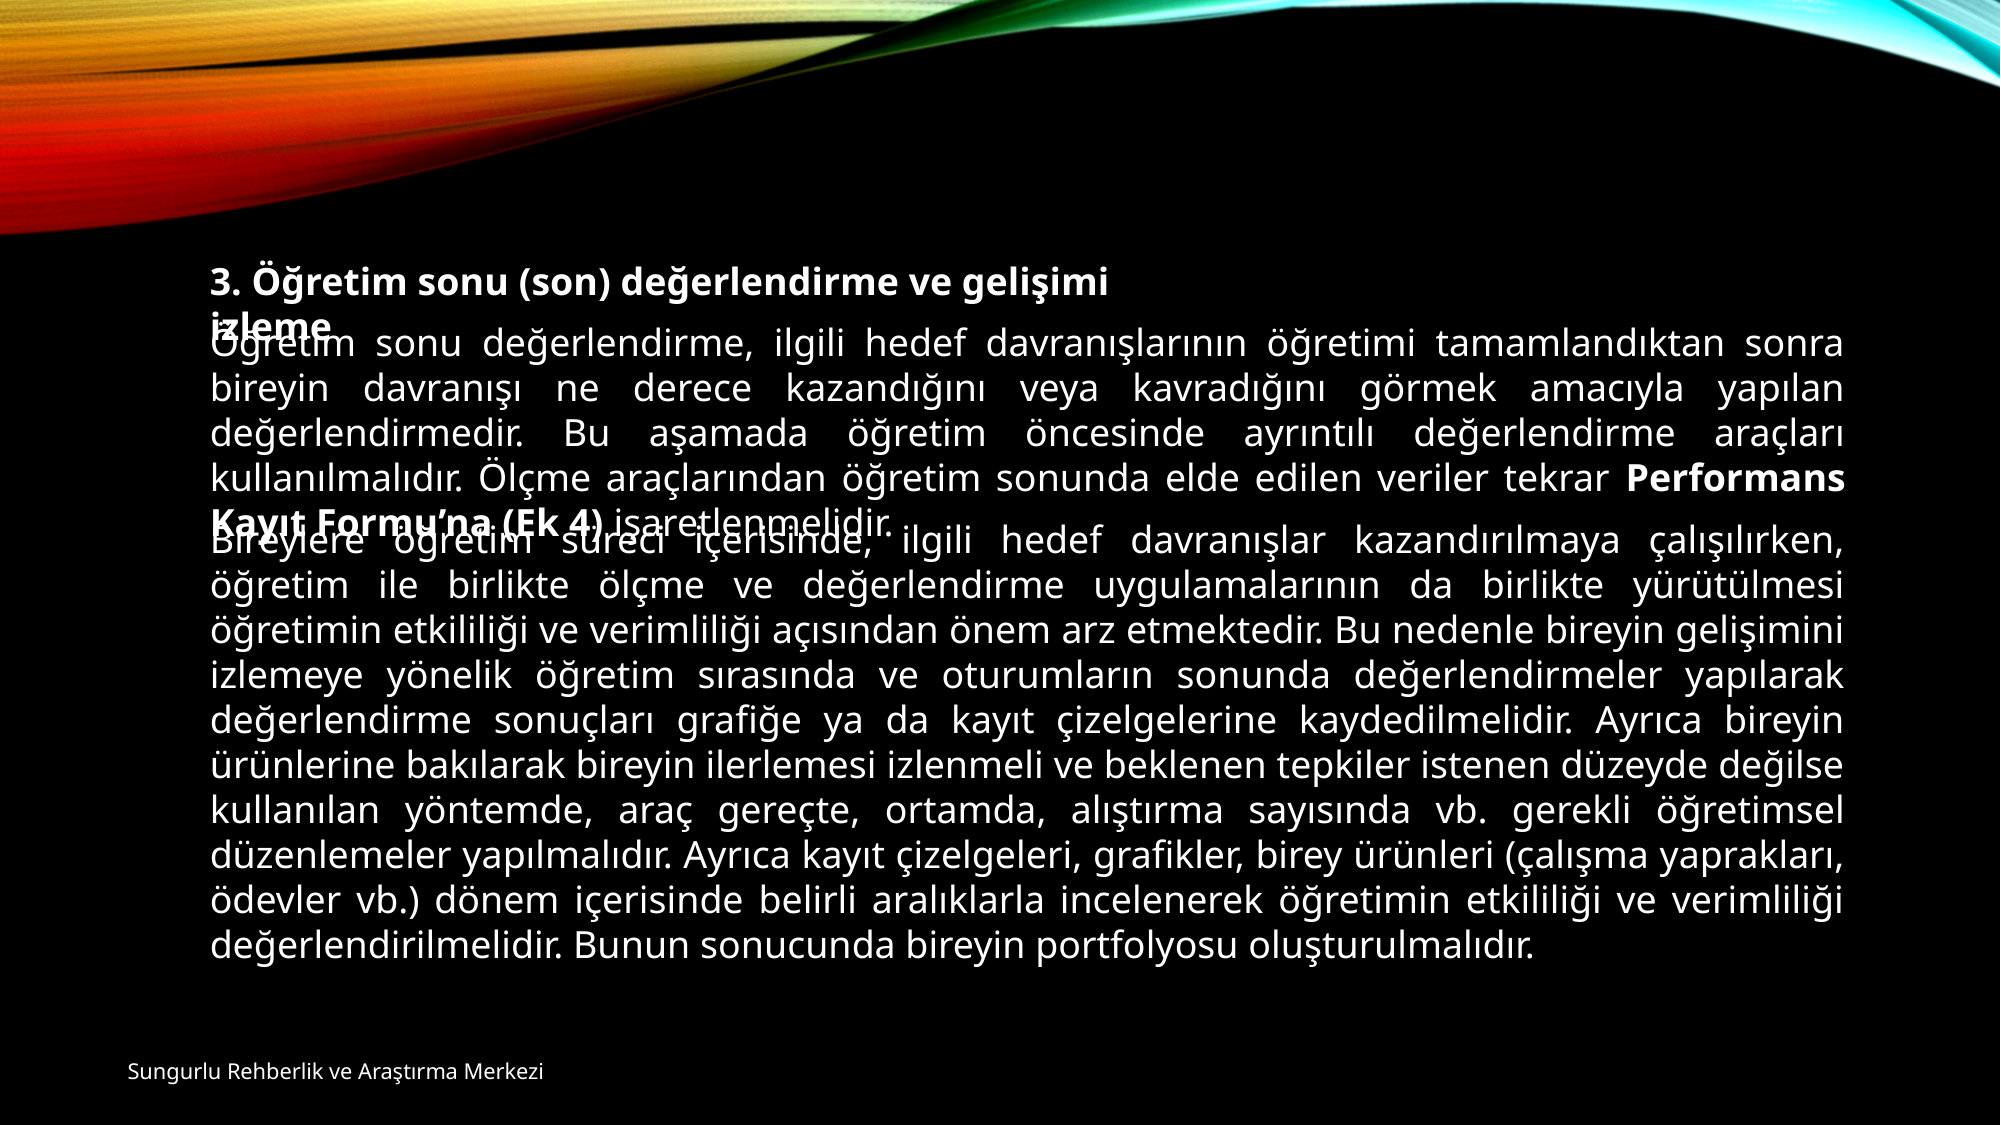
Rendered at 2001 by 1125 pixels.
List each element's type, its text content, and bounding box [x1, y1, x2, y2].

text_box Öğretim sonu değerlendirme, ilgili hedef davranışlarının öğretimi tamamlandıktan sonra bireyin davranışı ne derece kazandığını veya kavradığını görmek amacıyla yapılan değerlendirmedir. Bu aşamada öğretim öncesinde ayrıntılı değerlendirme araçları kullanılmalıdır. Ölçme araçlarından öğretim sonunda elde edilen veriler tekrar Performans Kayıt Formu’na (Ek 4) işaretlenmelidir. [195, 311, 1861, 508]
text_box 3. Öğretim sonu (son) değerlendirme ve gelişimi izleme [195, 250, 1195, 311]
picture [0, 0, 2000, 237]
text_box Bireylere öğretim süreci içerisinde, ilgili hedef davranışlar kazandırılmaya çalışılırken, öğretim ile birlikte ölçme ve değerlendirme uygulamalarının da birlikte yürütülmesi öğretimin etkililiği ve verimliliği açısından önem arz etmektedir. Bu nedenle bireyin gelişimini izlemeye yönelik öğretim sırasında ve oturumların sonunda değerlendirmeler yapılarak değerlendirme sonuçları grafiğe ya da kayıt çizelgelerine kaydedilmelidir. Ayrıca bireyin ürünlerine bakılarak bireyin ilerlemesi izlenmeli ve beklenen tepkiler istenen düzeyde değilse kullanılan yöntemde, araç gereçte, ortamda, alıştırma sayısında vb. gerekli öğretimsel düzenlemeler yapılmalıdır. Ayrıca kayıt çizelgeleri, grafikler, birey ürünleri (çalışma yaprakları, ödevler vb.) dönem içerisinde belirli aralıklarla incelenerek öğretimin etkililiği ve verimliliği değerlendirilmelidir. Bunun sonucunda bireyin portfolyosu oluşturulmalıdır. [195, 508, 1861, 974]
footer Sungurlu Rehberlik ve Araştırma Merkezi [112, 1042, 1388, 1103]
